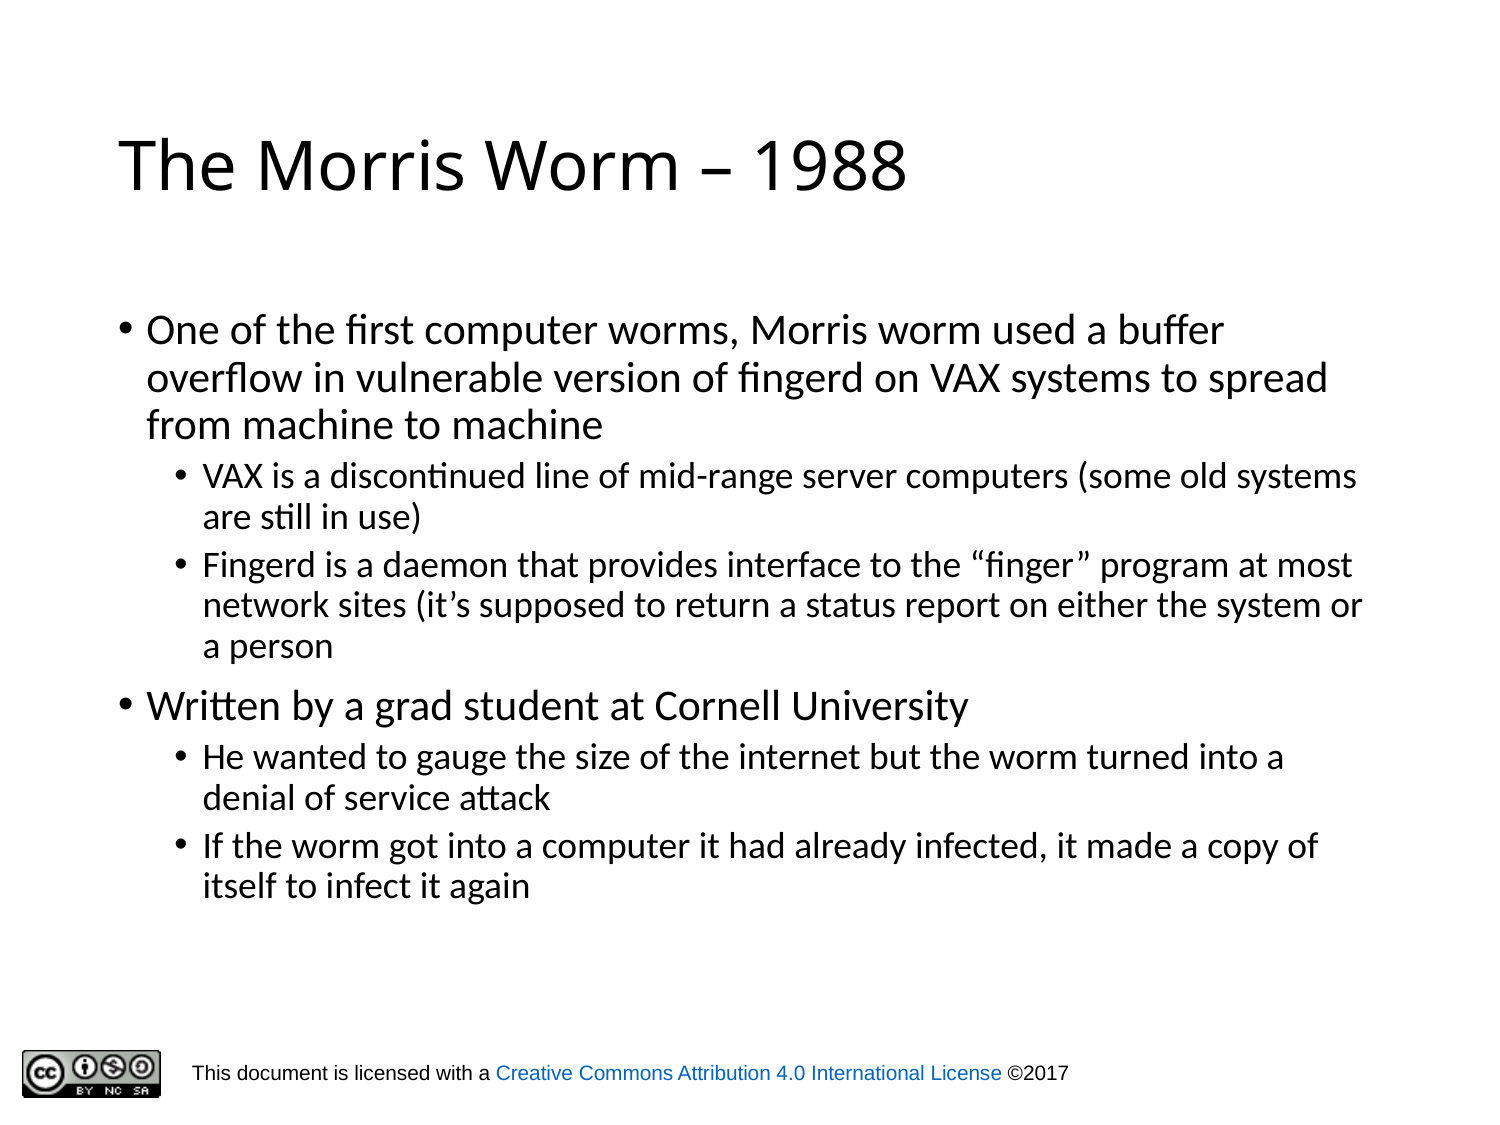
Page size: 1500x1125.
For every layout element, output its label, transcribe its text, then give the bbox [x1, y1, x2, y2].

picture [22, 1050, 161, 1098]
list One of the first computer worms, Morris worm used a buffer overflow in vulnerable version of fingerd on VAX systems to spread from machine to machine VAX is a discontinued line of mid-range server computers (some old systems are still in use) Fingerd is a daemon that provides interface to the “finger” program at most network sites (it’s supposed to return a status report on either the system or a person Written by a grad student at Cornell University He wanted to gauge the size of the internet but the worm turned into a denial of service attack If the worm got into a computer it had already infected, it made a copy of itself to infect it again [103, 299, 1397, 1014]
title The Morris Worm – 1988 [103, 59, 1397, 278]
